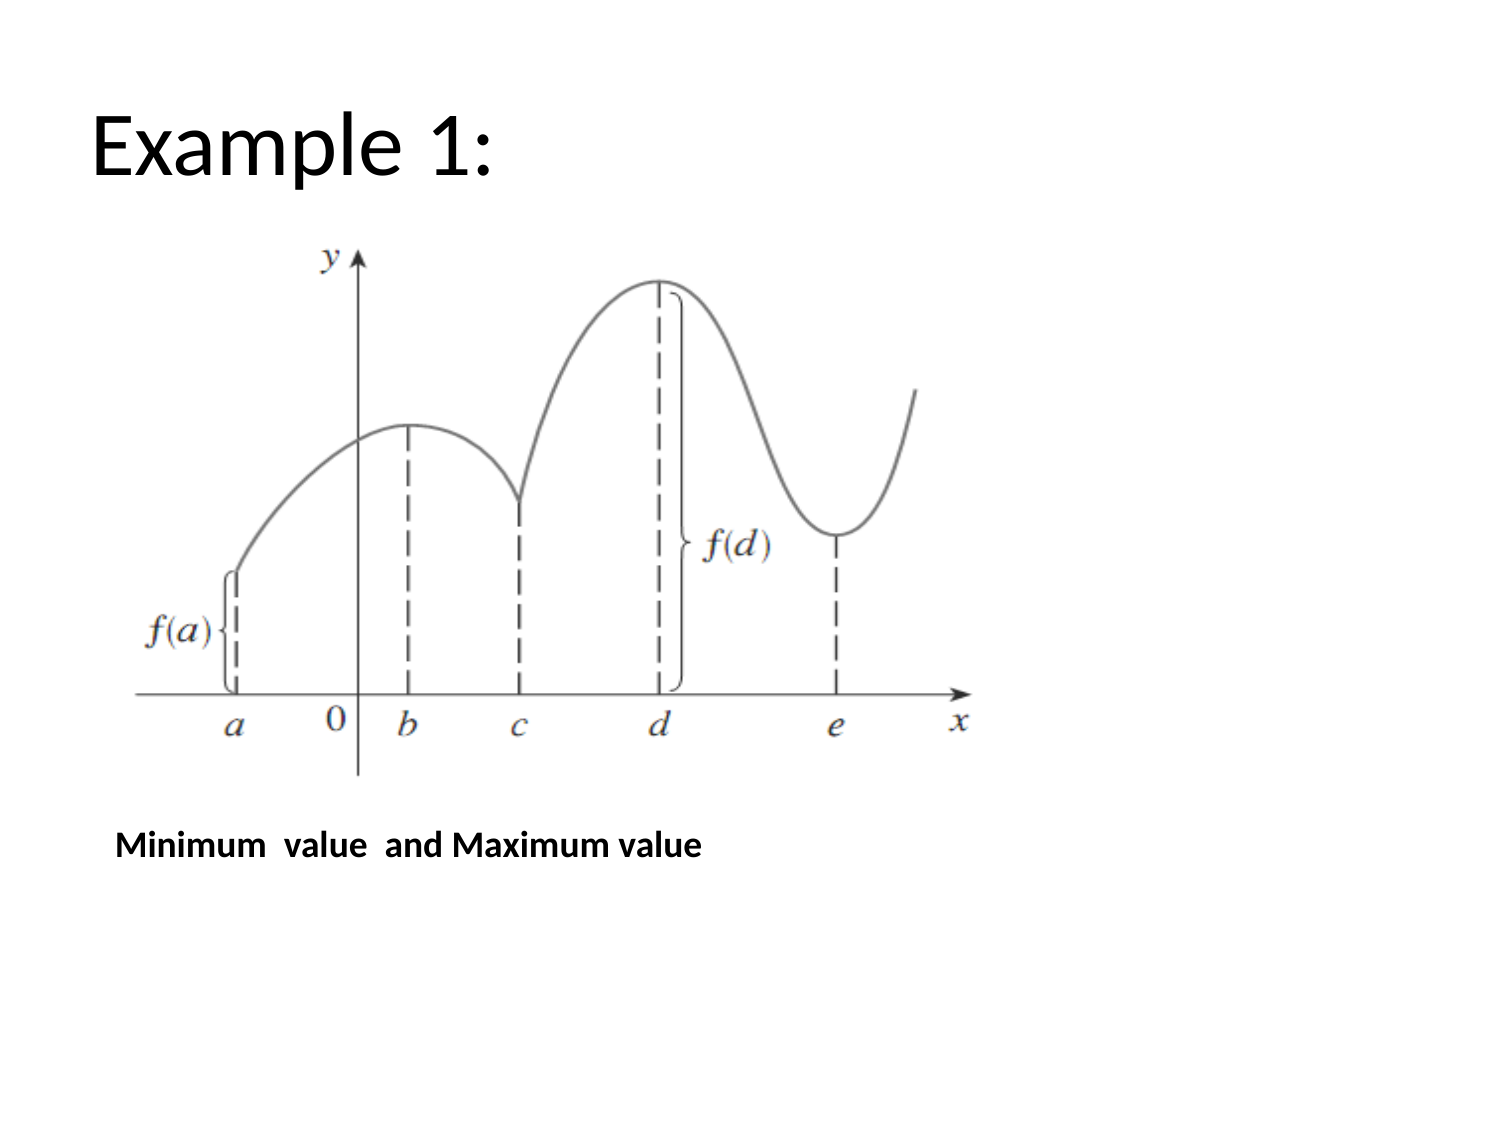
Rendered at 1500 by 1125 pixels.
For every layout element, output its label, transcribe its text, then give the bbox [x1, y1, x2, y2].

title Example 1: [75, 45, 1425, 233]
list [62, 212, 1051, 788]
